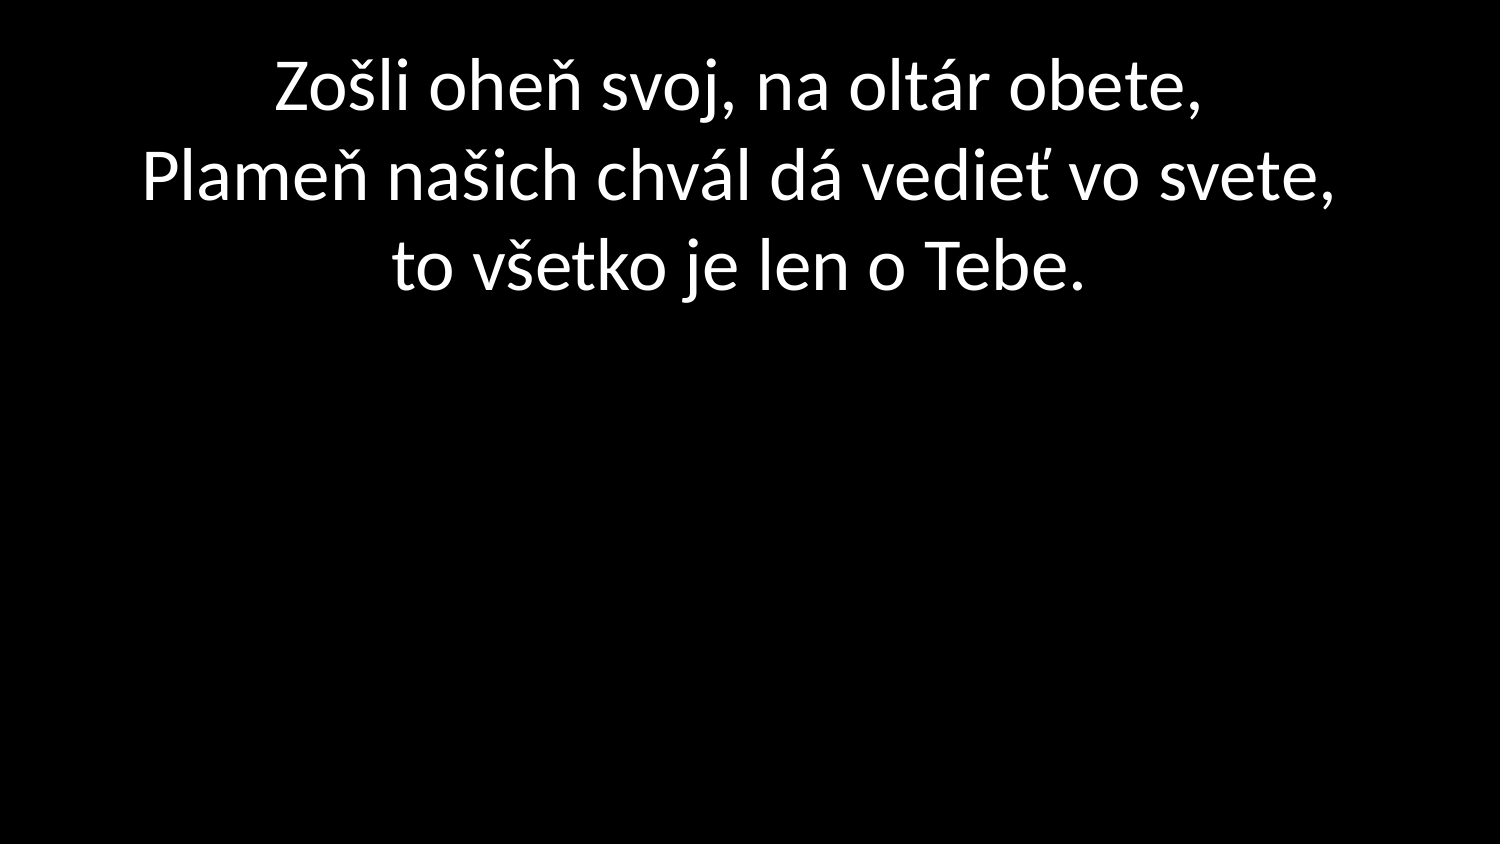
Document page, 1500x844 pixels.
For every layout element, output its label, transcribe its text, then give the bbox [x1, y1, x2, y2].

title Zošli oheň svoj, na oltár obete, Plameň našich chvál dá vedieť vo svete, to všetko je len o Tebe. [21, 27, 1476, 825]
